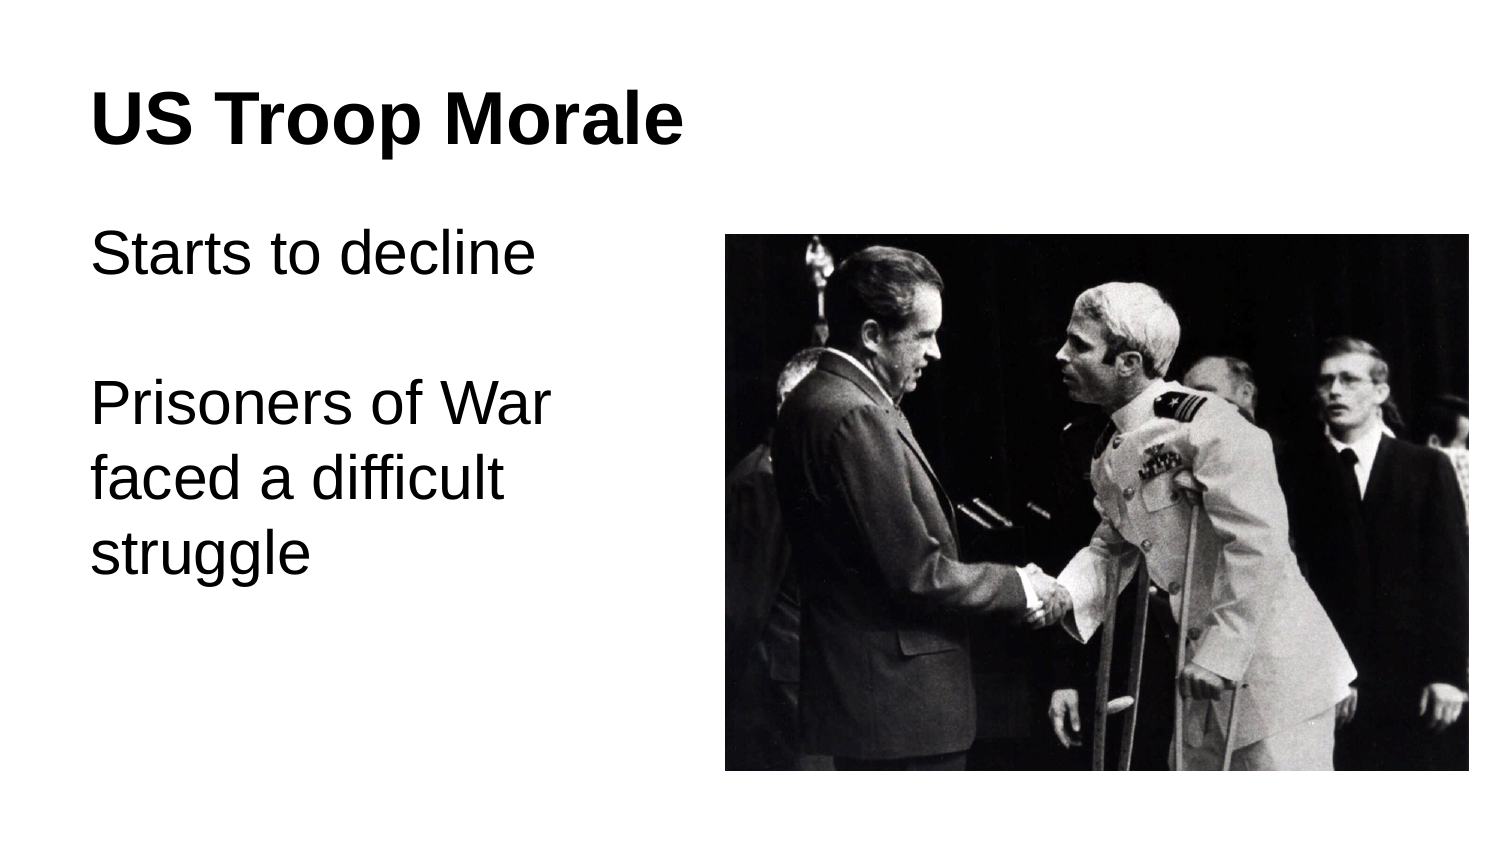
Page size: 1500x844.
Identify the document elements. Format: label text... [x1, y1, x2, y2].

title US Troop Morale [75, 33, 1425, 175]
list Starts to decline Prisoners of War faced a difficult struggle [75, 196, 731, 808]
picture [725, 234, 1470, 771]
